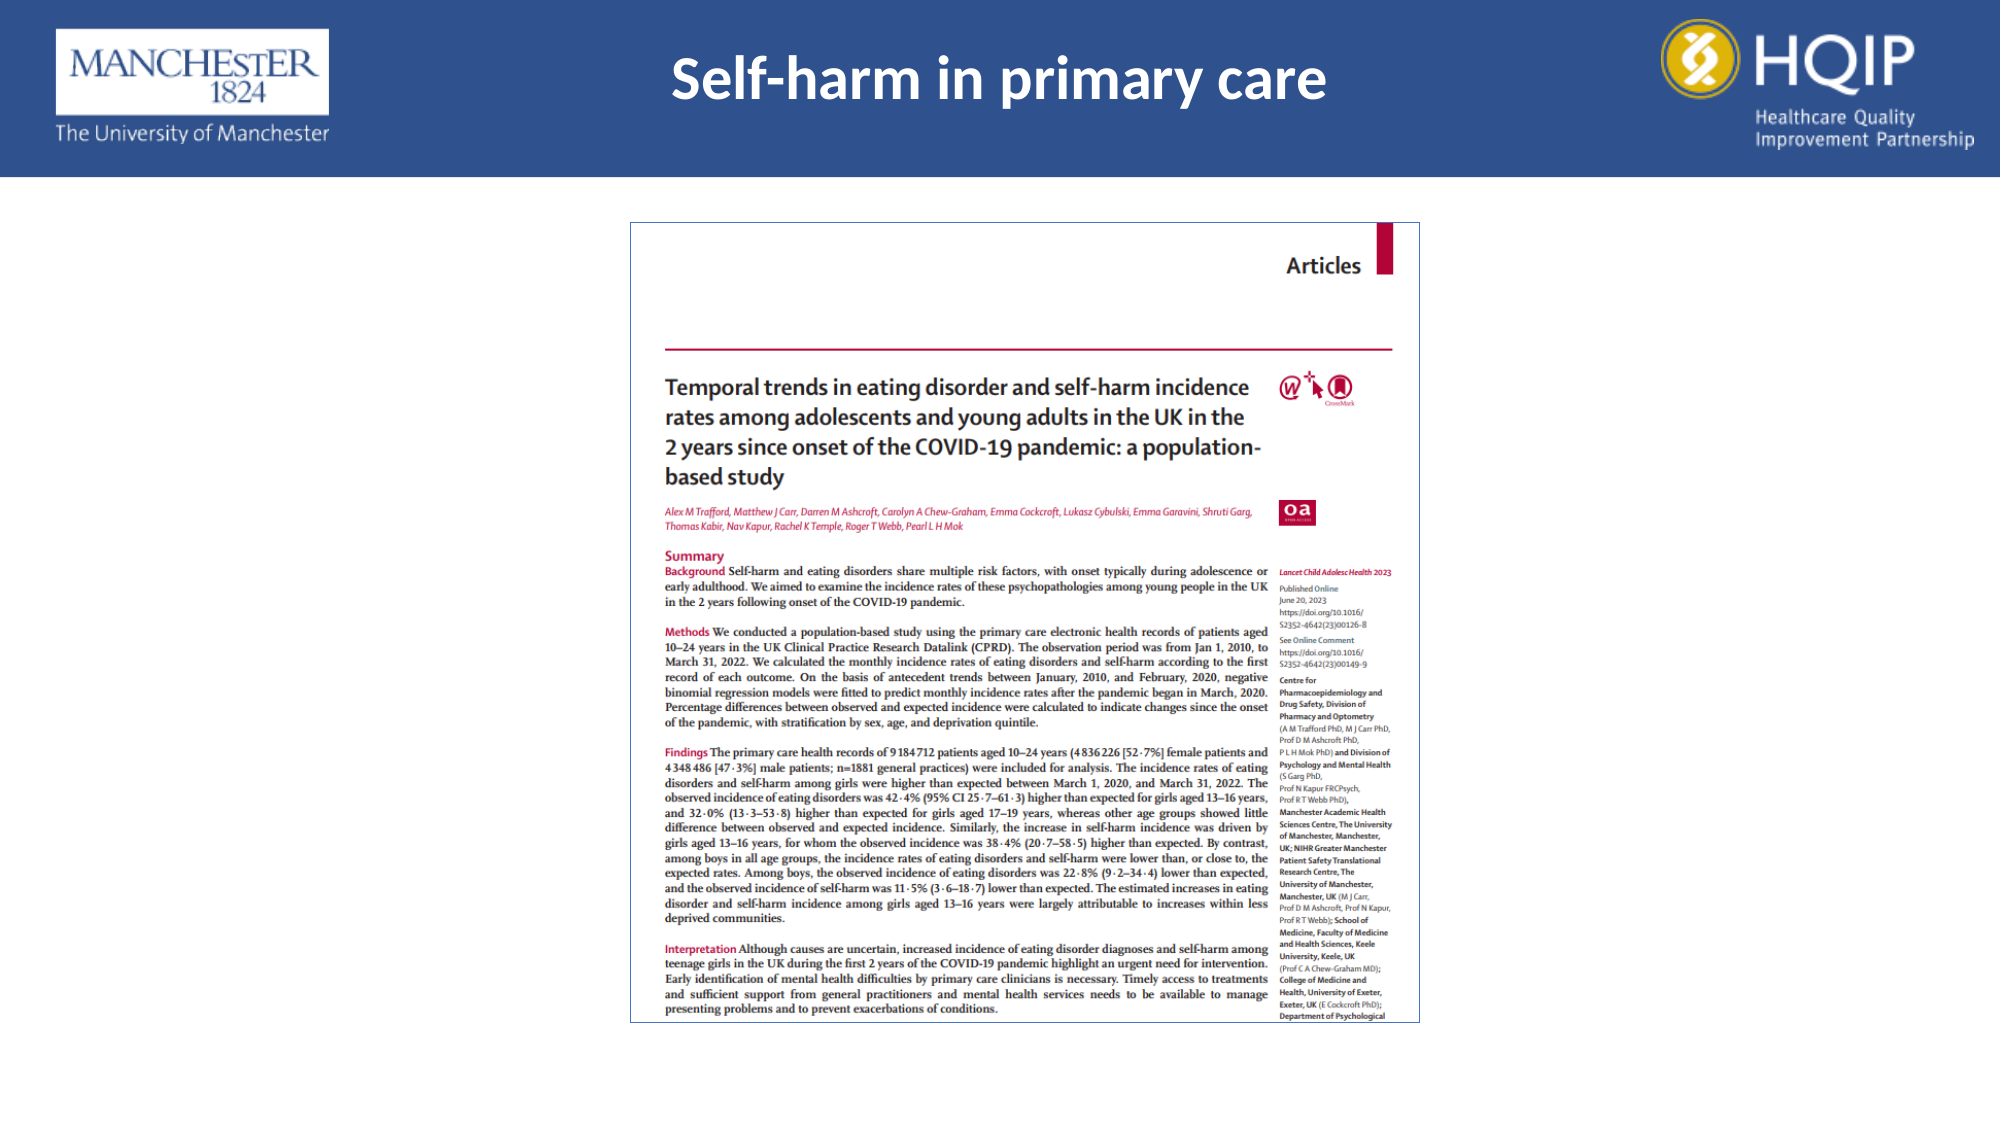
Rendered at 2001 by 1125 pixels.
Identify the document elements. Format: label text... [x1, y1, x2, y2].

picture [630, 222, 1420, 1024]
picture [1661, 19, 1974, 29]
picture [1661, 143, 1974, 150]
title Self-harm in primary care [0, 29, 2000, 143]
